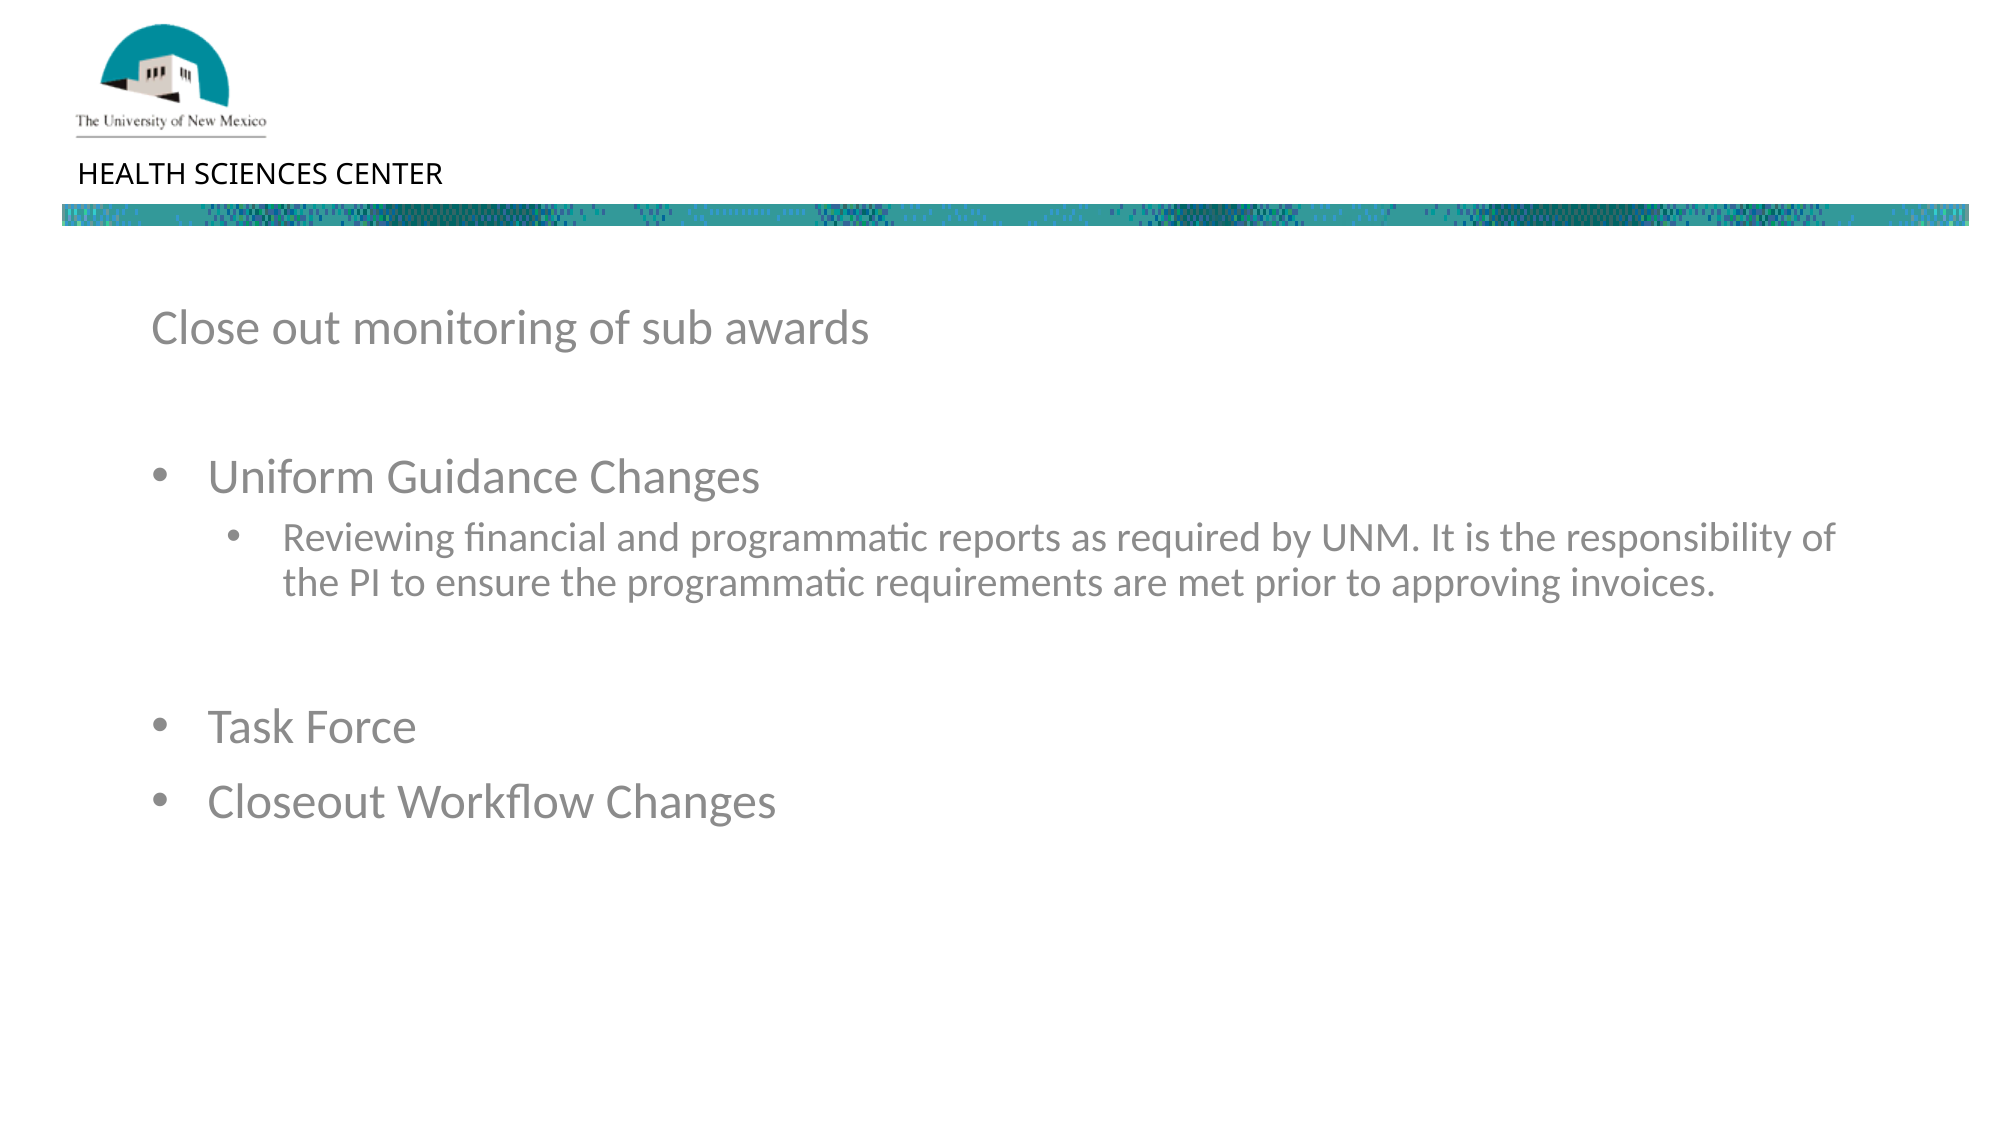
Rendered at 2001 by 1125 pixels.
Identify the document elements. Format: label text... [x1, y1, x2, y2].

picture [74, 21, 270, 143]
text_box [74, 244, 1968, 986]
list Close out monitoring of sub awards Uniform Guidance Changes Reviewing financial and programmatic reports as required by UNM. It is the responsibility of the PI to ensure the programmatic requirements are met prior to approving invoices. Task Force Closeout Workflow Changes [136, 293, 1862, 999]
picture [62, 187, 1969, 244]
text_box HEALTH SCIENCES CENTER [62, 151, 649, 187]
